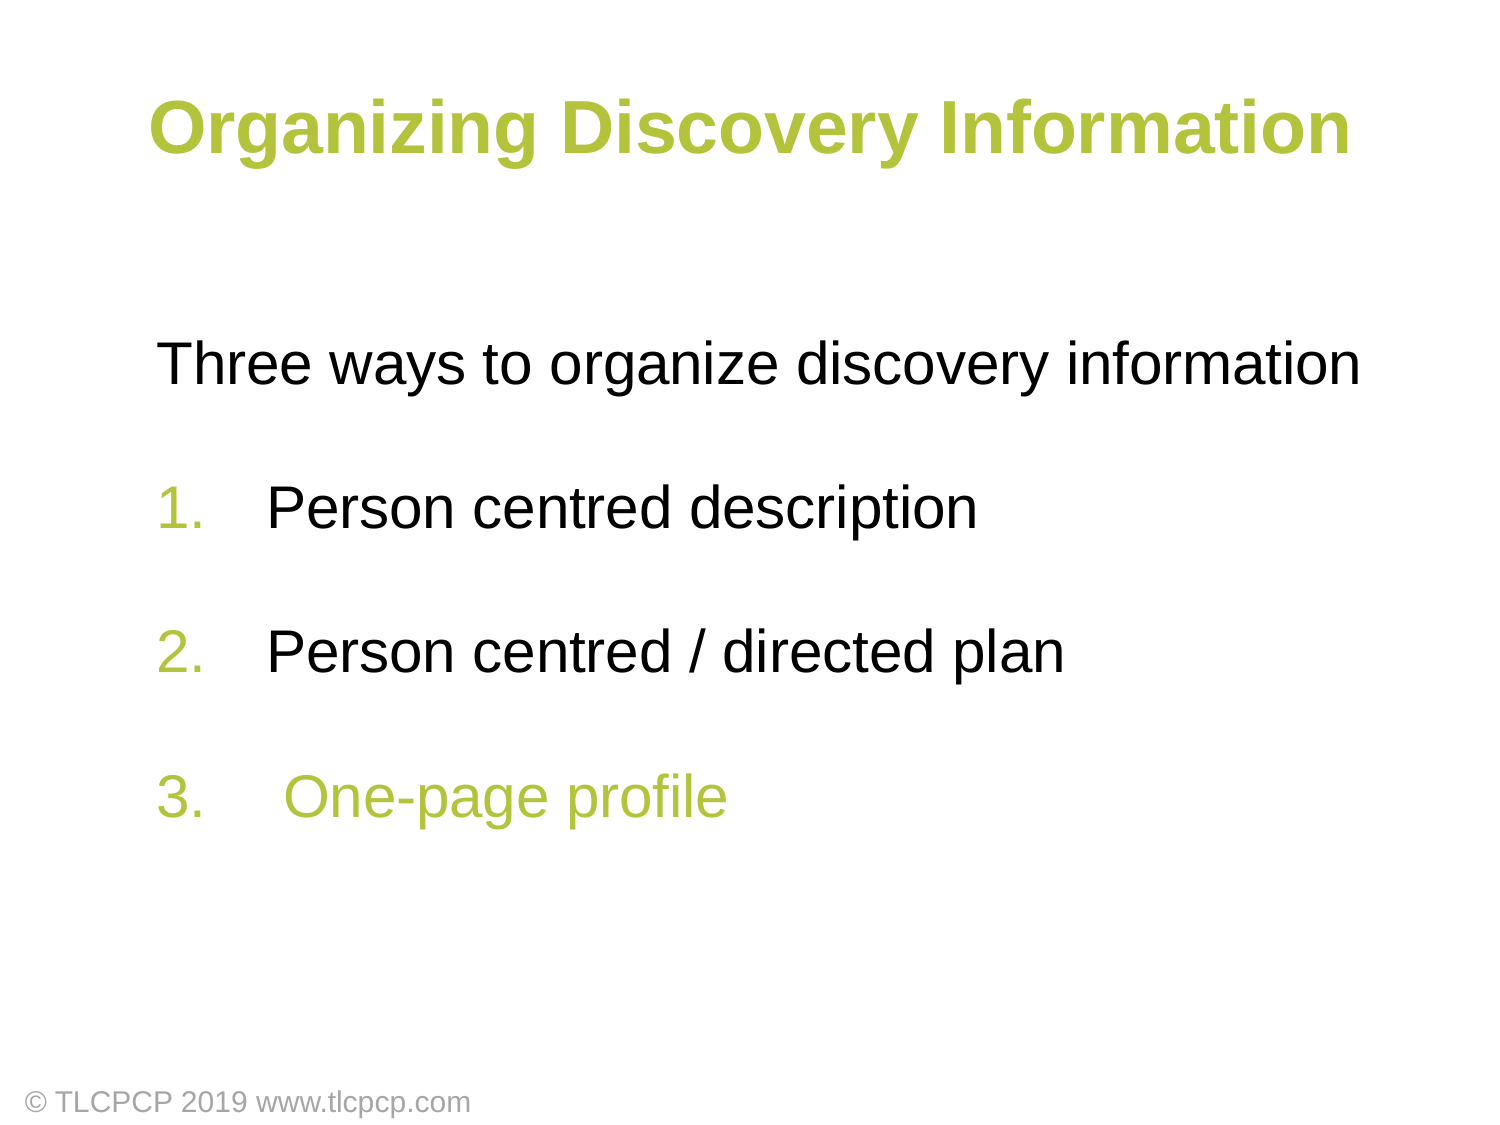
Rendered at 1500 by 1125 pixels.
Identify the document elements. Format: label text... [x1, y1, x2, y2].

text_box © TLCPCP 2019 www.tlcpcp.com [10, 1075, 487, 1125]
text_box Three ways to organize discovery information Person centred description Person centred / directed plan One-page profile [141, 244, 1381, 1104]
text_box Organizing Discovery Information [29, 71, 1471, 177]
